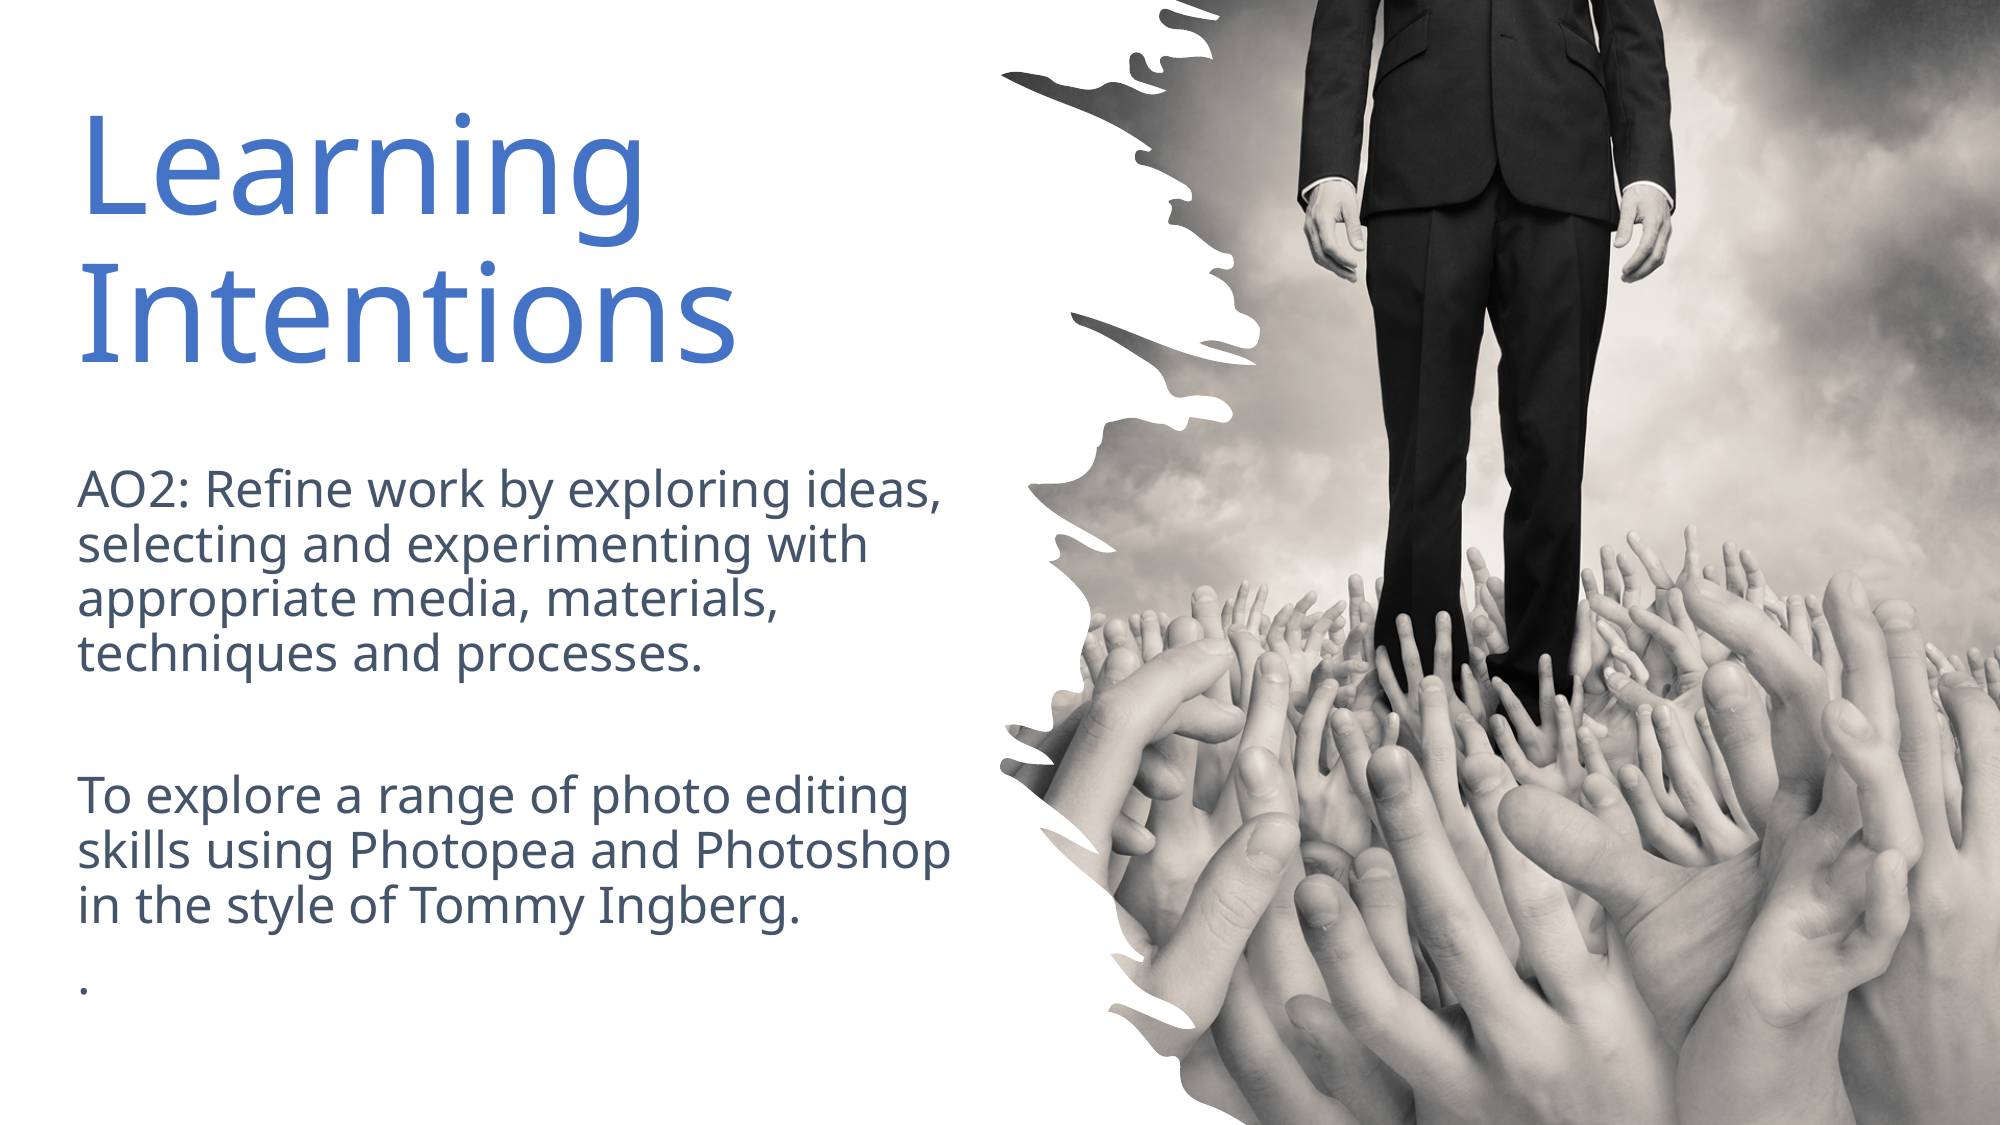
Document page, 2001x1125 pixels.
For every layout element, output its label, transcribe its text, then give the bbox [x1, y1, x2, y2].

title Learning Intentions [62, 44, 999, 444]
list AO2: Refine work by exploring ideas, selecting and experimenting with appropriate media, materials, techniques and processes. To explore a range of photo editing skills using Photopea and Photoshop in the style of Tommy Ingberg​​. . [62, 456, 979, 1022]
picture [999, 0, 2000, 1125]
